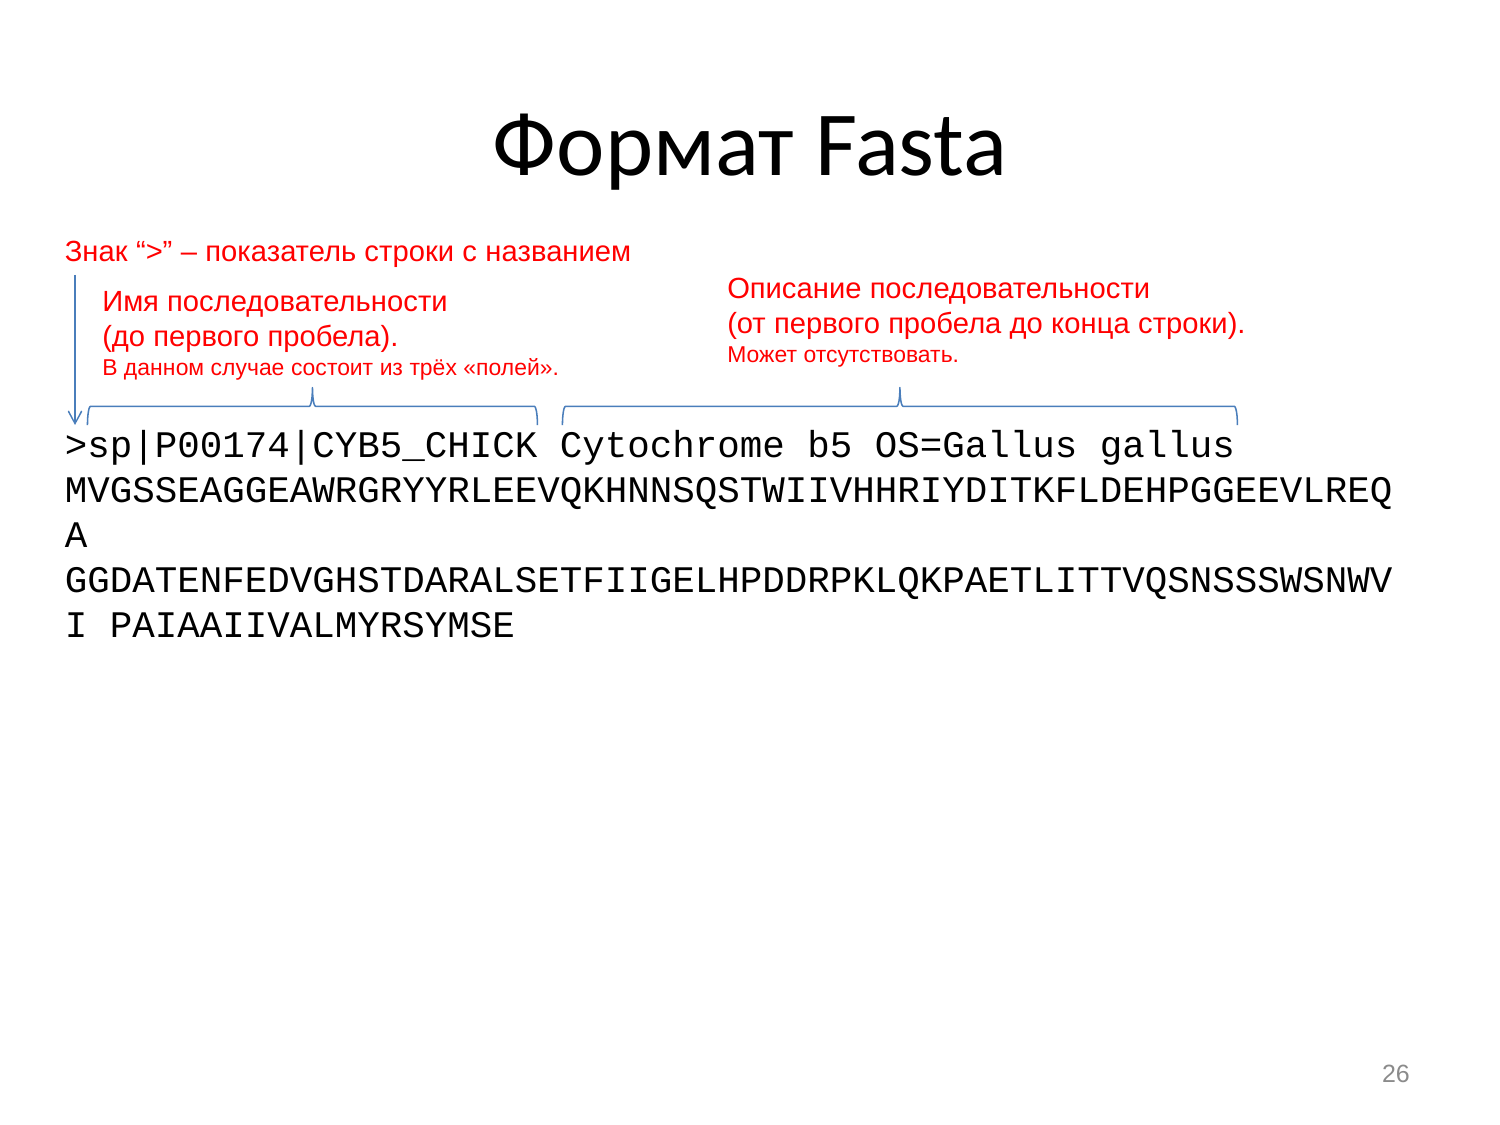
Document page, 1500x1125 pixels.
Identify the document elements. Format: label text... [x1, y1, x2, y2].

text_box >sp|P00174|CYB5_CHICK Cytochrome b5 OS=Gallus gallus MVGSSEAGGEAWRGRYYRLEEVQKHNNSQSTWIIVHHRIYDITKFLDEHPGGEEVLREQA GGDATENFEDVGHSTDARALSETFIIGELHPDDRPKLQKPAETLITTVQSNSSSWSNWVI PAIAAIIVALMYRSYMSE [50, 412, 1425, 653]
slide_number 26 [1074, 1042, 1425, 1103]
title Формат Fasta [74, 44, 1426, 233]
text_box [86, 388, 539, 426]
text_box [561, 386, 1239, 426]
text_box Знак “>” – показатель строки с названием [50, 224, 838, 275]
text_box Имя последовательности (до первого пробела). В данном случае состоит из трёх «полей». [87, 275, 575, 388]
text_box Описание последовательности (от первого пробела до конца строки). Может отсутствовать. [712, 262, 1275, 375]
